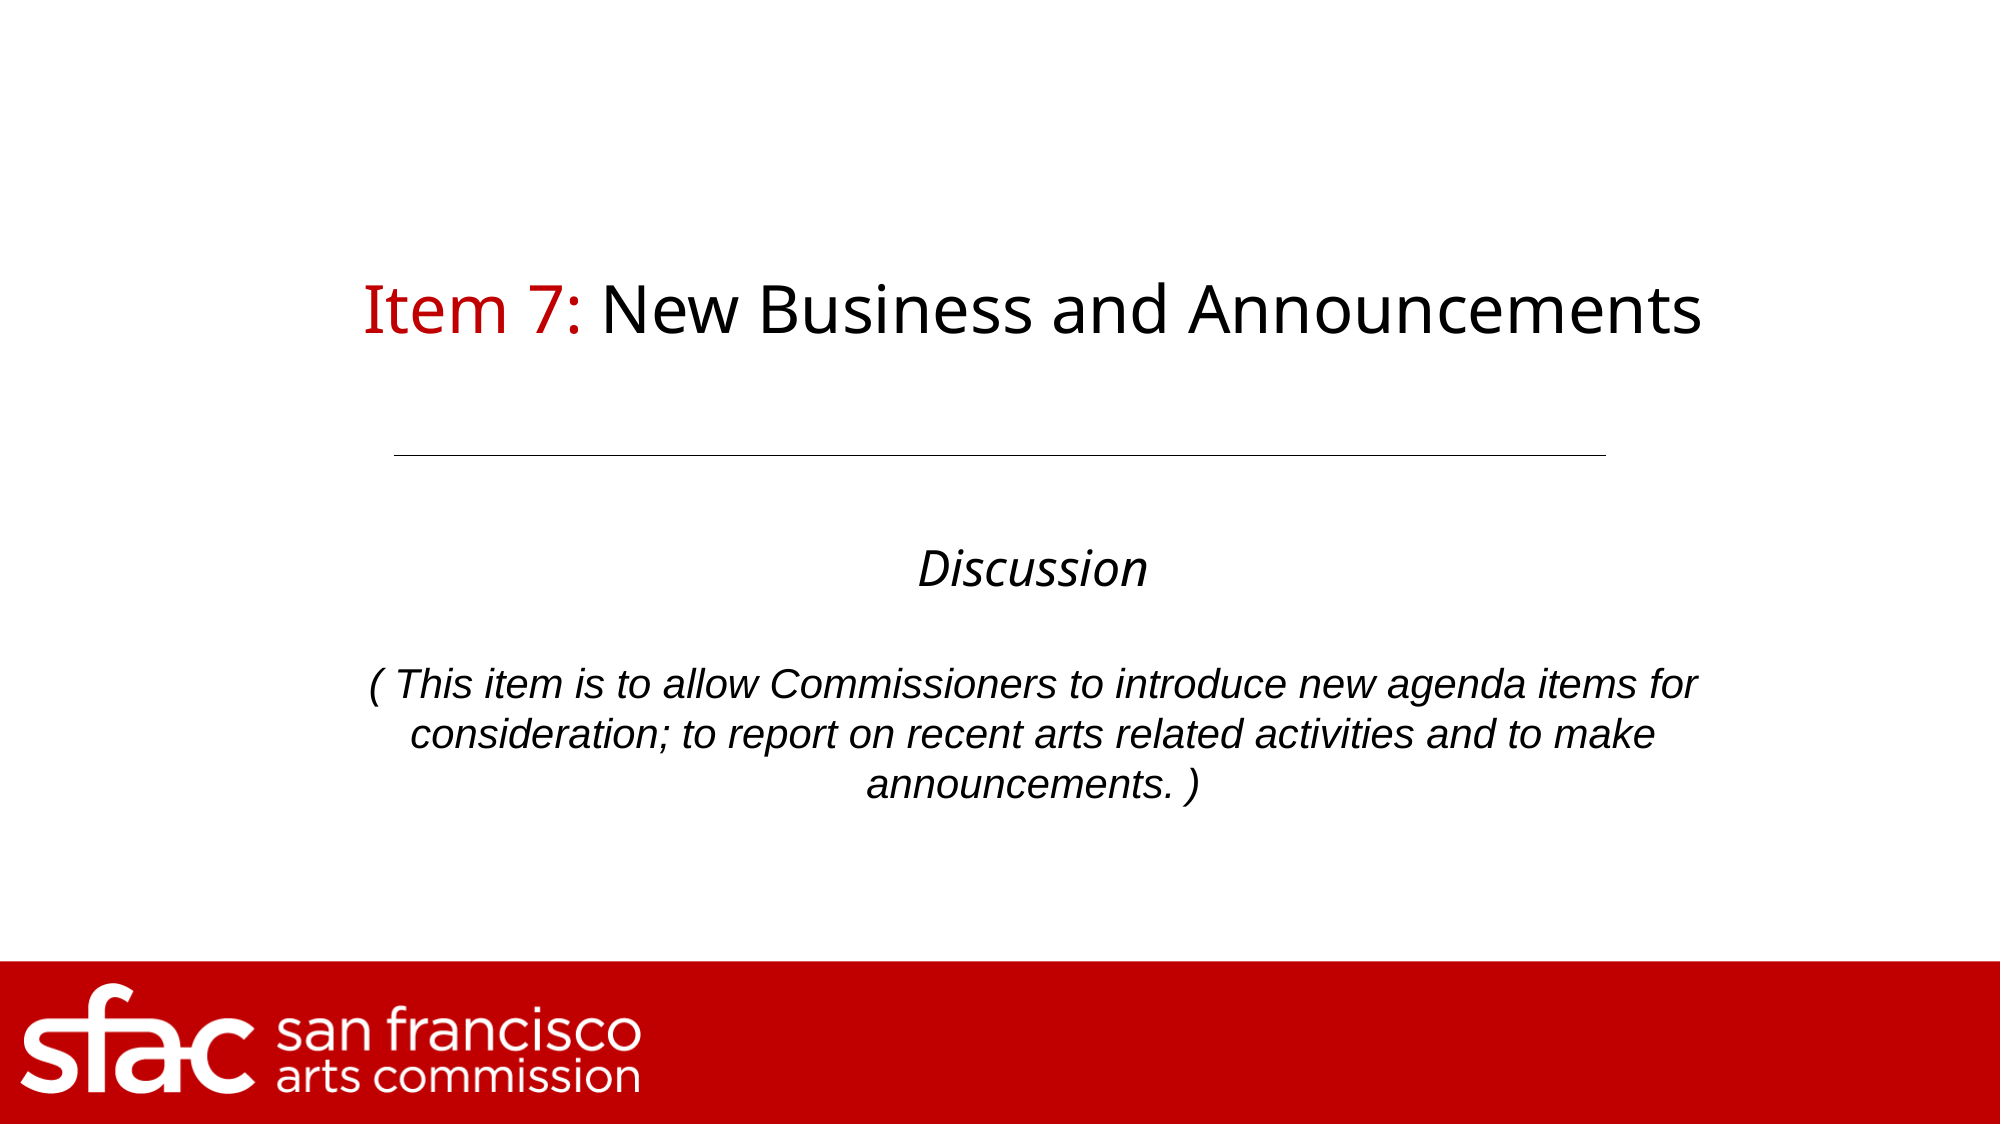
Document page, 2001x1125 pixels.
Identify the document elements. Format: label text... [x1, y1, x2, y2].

text_box Item 7: New Business and Announcements Discussion ( This item is to allow Commissioners to introduce new agenda items for consideration; to report on recent arts related activities and to make announcements. ) [333, 259, 1735, 960]
picture [20, 983, 641, 1094]
text_box [0, 960, 2000, 1125]
